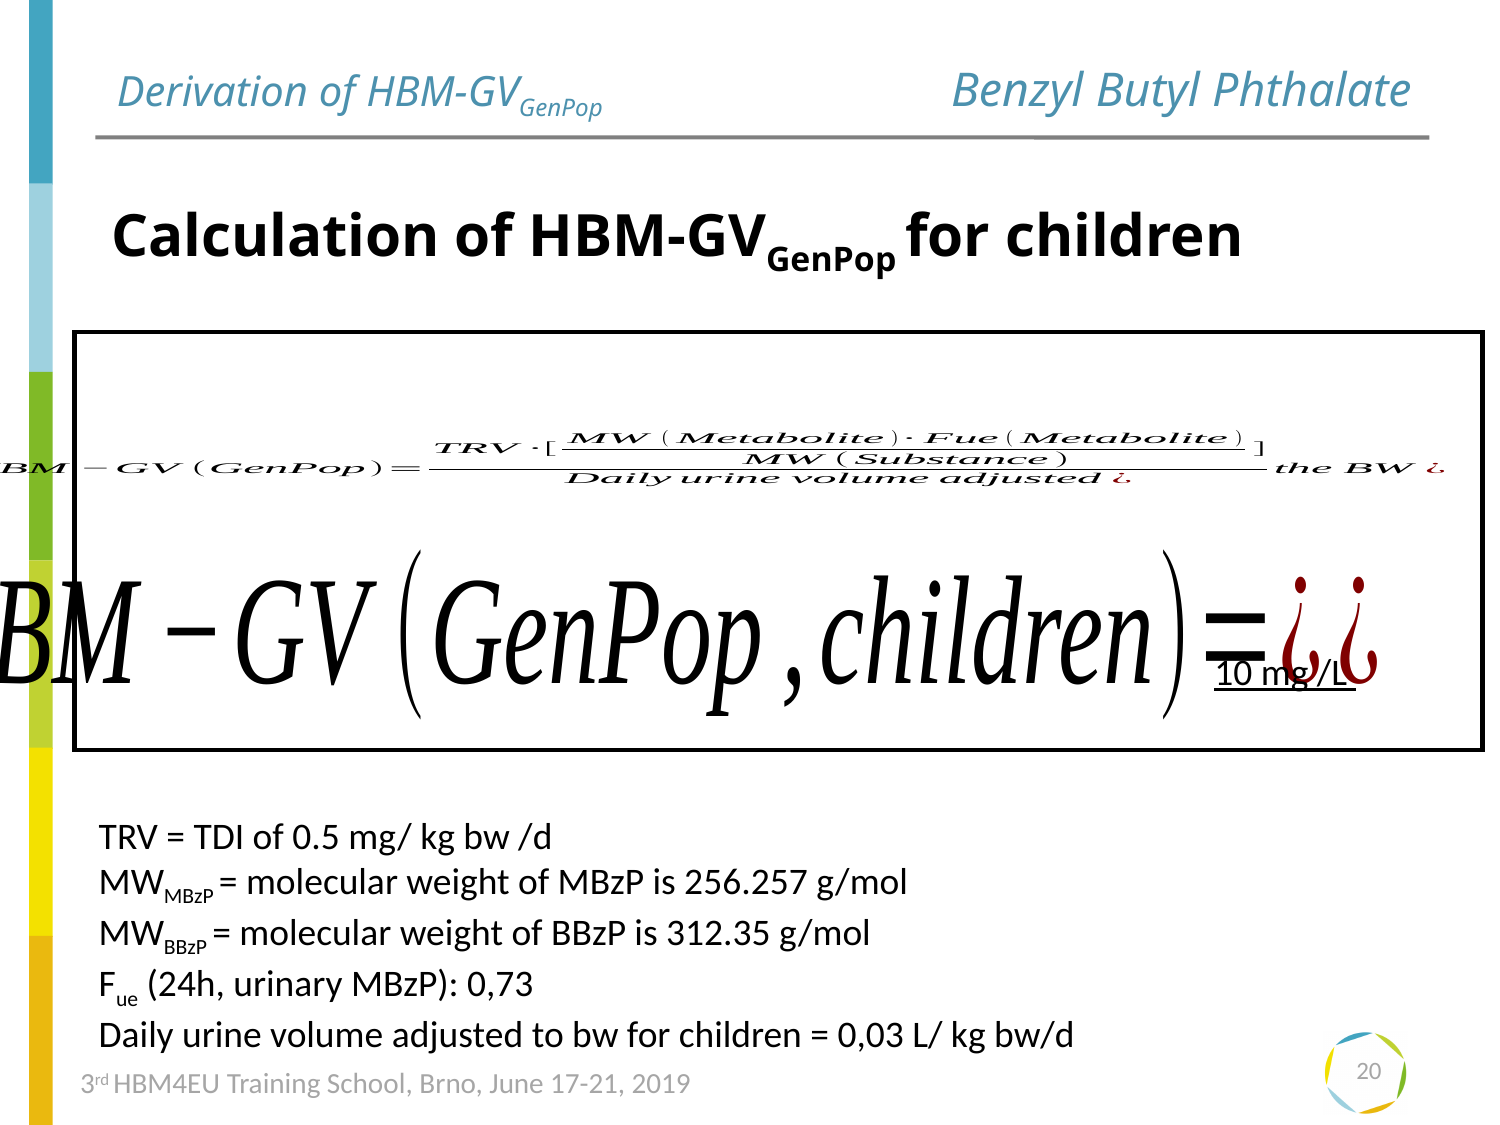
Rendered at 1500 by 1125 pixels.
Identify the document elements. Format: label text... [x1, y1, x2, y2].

title Derivation of HBM-GVGenPop [101, 57, 871, 125]
text_box TRV = TDI of 0.5 mg/ kg bw /d MWMBzP = molecular weight of MBzP is 256.257 g/mol MWBBzP = molecular weight of BBzP is 312.35 g/mol Fue (24h, urinary MBzP): 0,73 Daily urine volume adjusted to bw for children = 0,03 L/ kg bw/d [84, 804, 1227, 1063]
list Benzyl Butyl Phthalate [871, 57, 1428, 125]
list Calculation of HBM-GVGenPop for children [95, 191, 1419, 303]
slide_number 20 [1341, 1046, 1425, 1107]
text_box [73, 331, 1484, 751]
footer 3rd HBM4EU Training School, Brno, June 17-21, 2019 [65, 1057, 824, 1118]
picture [1323, 1031, 1408, 1115]
